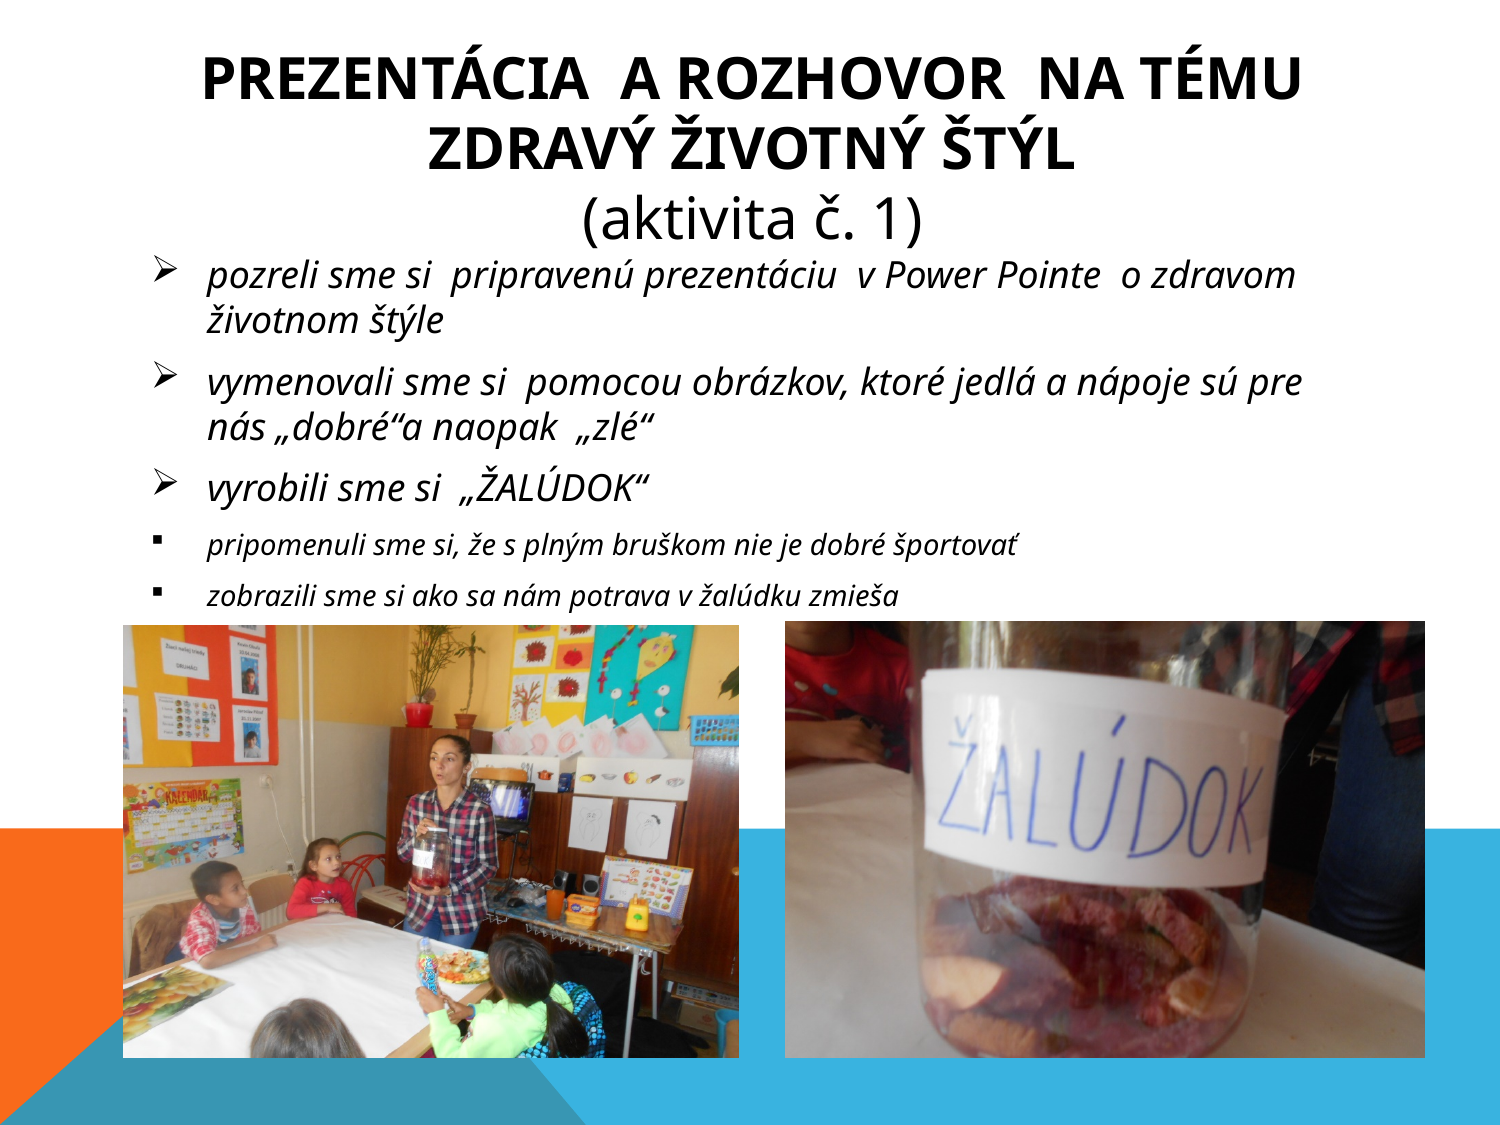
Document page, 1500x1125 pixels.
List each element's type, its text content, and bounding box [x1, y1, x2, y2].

picture [785, 621, 1425, 1059]
list pozreli sme si pripravenú prezentáciu v Power Pointe o zdravom životnom štýle vymenovali sme si pomocou obrázkov, ktoré jedlá a nápoje sú pre nás „dobré“a naopak „zlé“ vyrobili sme si „ŽALÚDOK“ pripomenuli sme si, že s plným bruškom nie je dobré športovať zobrazili sme si ako sa nám potrava v žalúdku zmieša [135, 243, 1370, 792]
picture [123, 625, 739, 1058]
title PREZENTÁCIA a ROZHOVOR na tému zdravý životný štýl (aktivita č. 1) [135, 66, 1370, 157]
